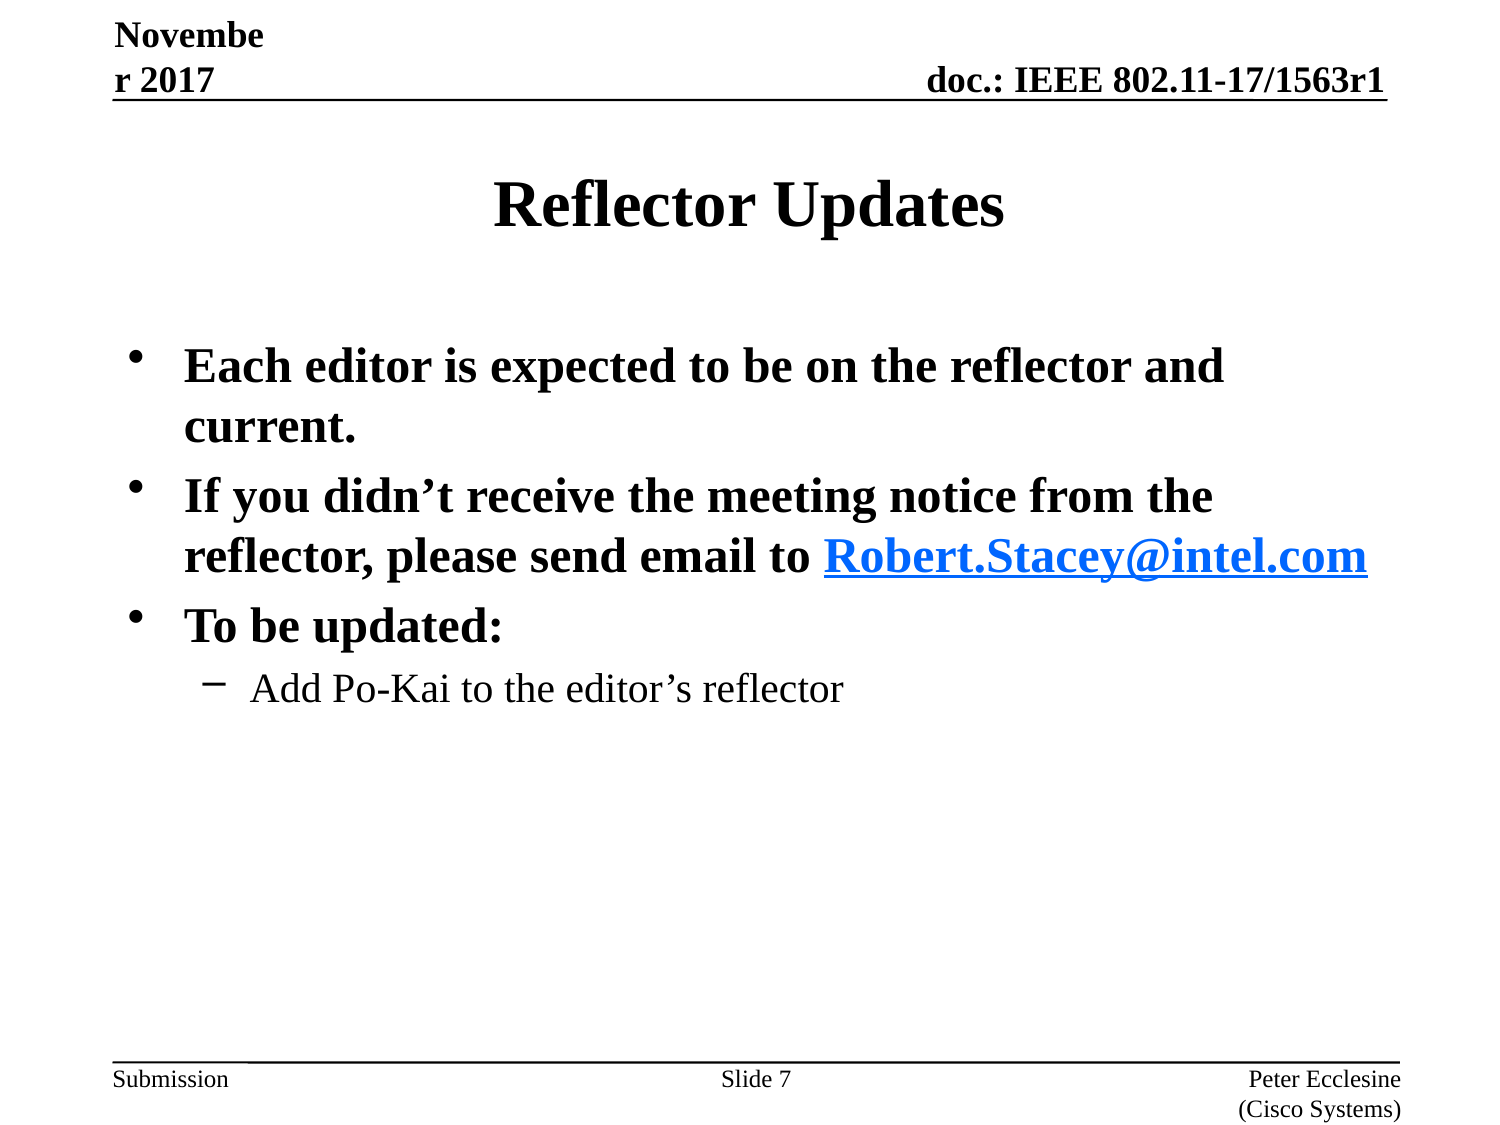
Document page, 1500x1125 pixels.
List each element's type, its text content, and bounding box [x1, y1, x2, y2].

slide_number Slide 7 [720, 1061, 792, 1093]
title Reflector Updates [112, 112, 1388, 288]
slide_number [114, 54, 265, 101]
list Each editor is expected to be on the reflector and current. If you didn’t receive the meeting notice from the reflector, please send email to Robert.Stacey@intel.com To be updated: Add Po-Kai to the editor’s reflector [112, 324, 1388, 1001]
footer Peter Ecclesine (Cisco Systems) [1181, 1061, 1402, 1093]
